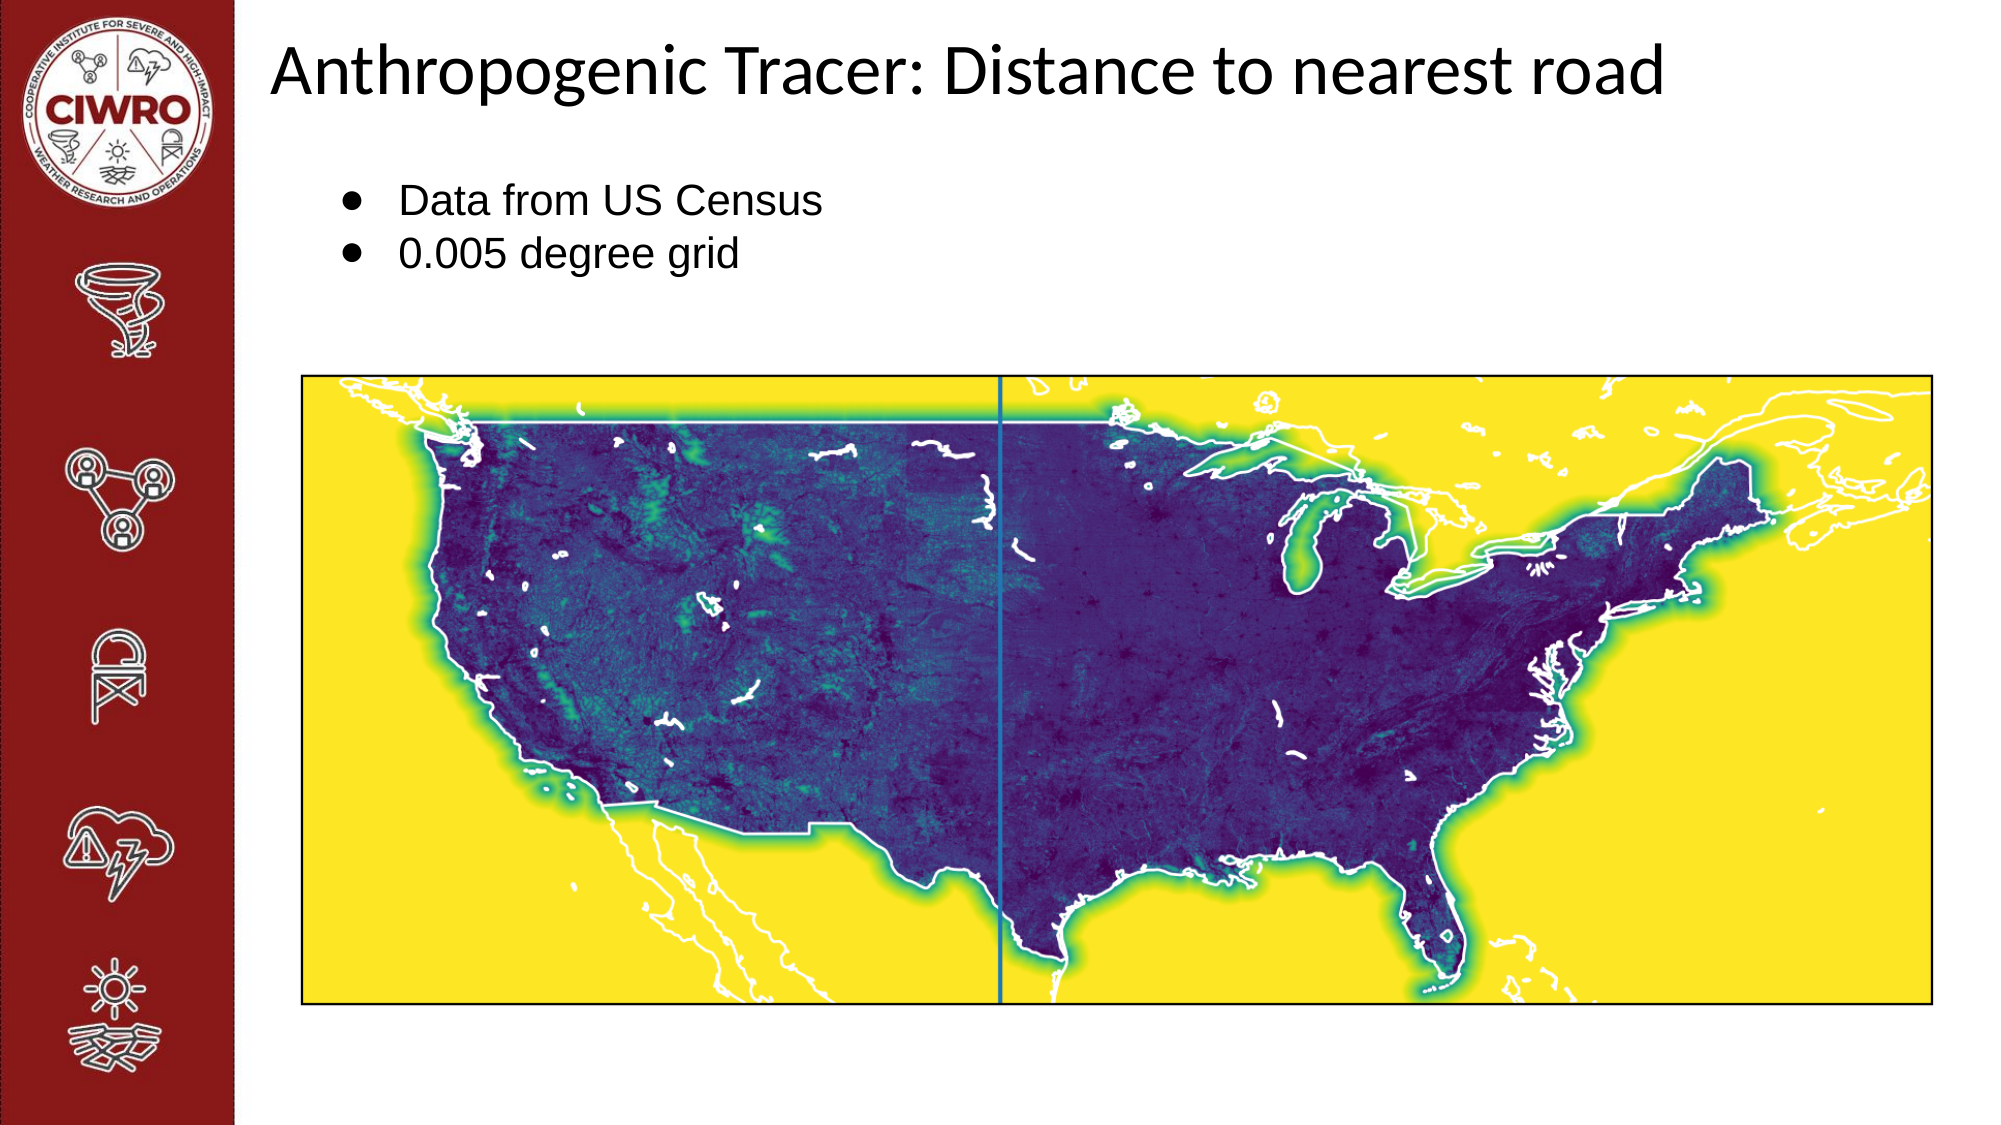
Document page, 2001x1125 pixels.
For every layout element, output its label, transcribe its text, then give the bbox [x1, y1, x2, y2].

title Anthropogenic Tracer: Distance to nearest road [255, 17, 1934, 125]
picture [0, 0, 2001, 1125]
text_box Data from US Census 0.005 degree grid [308, 156, 1938, 193]
